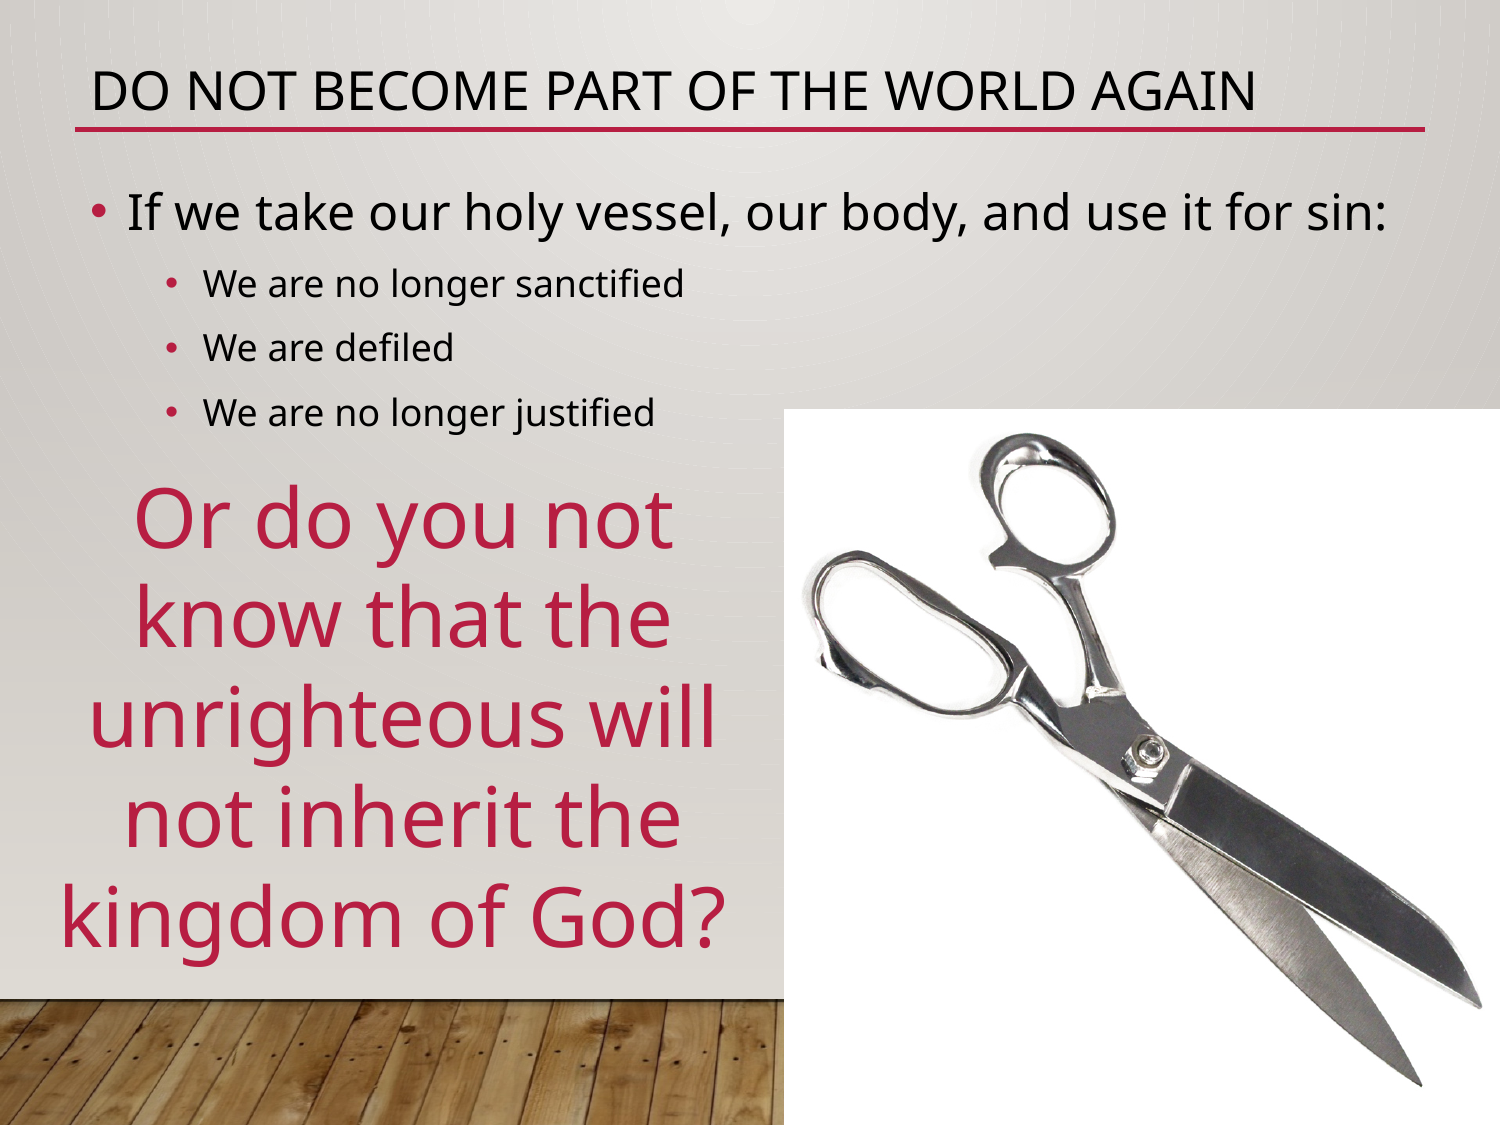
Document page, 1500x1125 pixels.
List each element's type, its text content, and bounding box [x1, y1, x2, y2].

text_box Or do you not know that the unrighteous will not inherit the kingdom of God? [43, 457, 764, 973]
list If we take our holy vessel, our body, and use it for sin: We are no longer sanctified We are defiled We are no longer justified [75, 161, 1425, 1002]
picture [0, 409, 1500, 1125]
title Do not become part of the world again [75, 18, 1425, 130]
